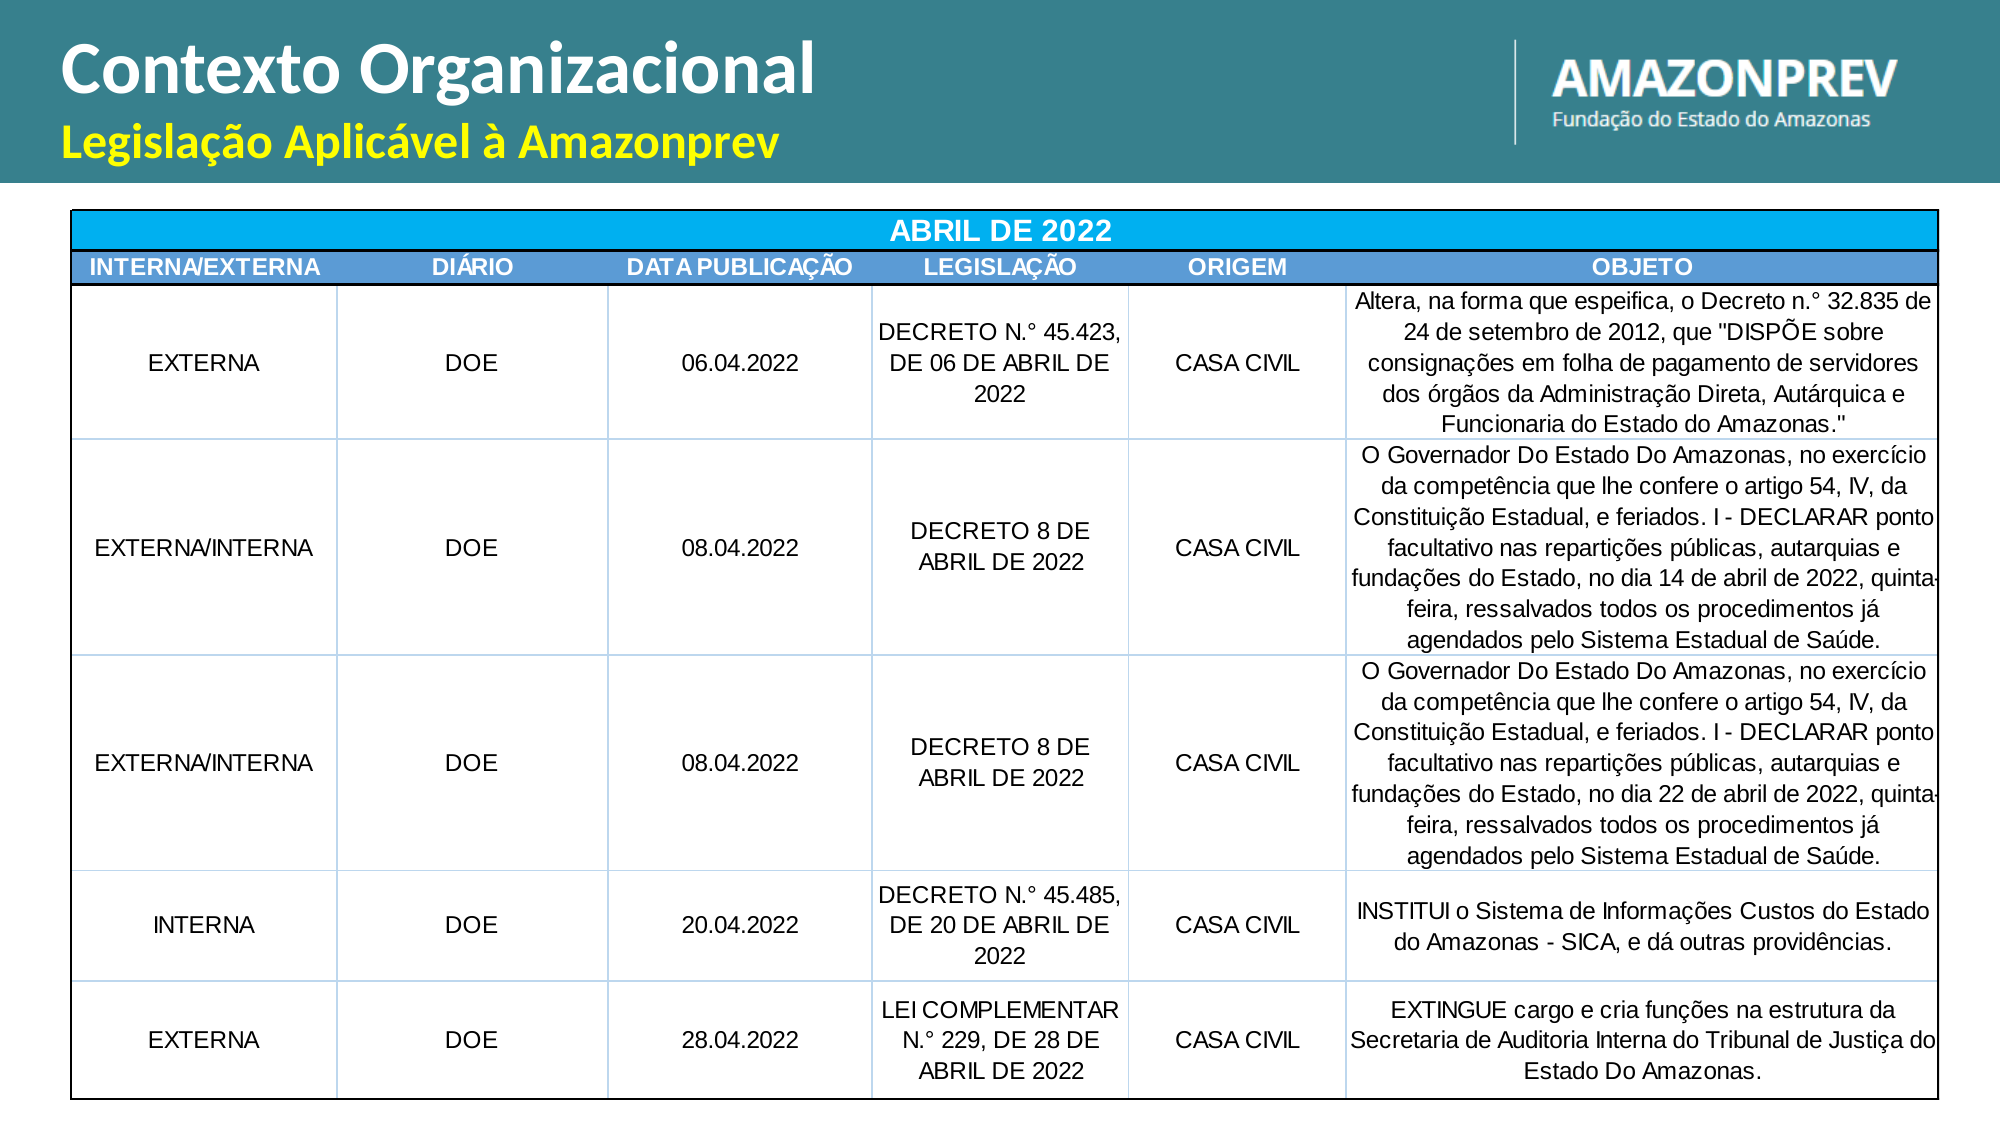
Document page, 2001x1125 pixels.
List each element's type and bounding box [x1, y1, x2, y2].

picture [70, 209, 1941, 1102]
text_box [0, 0, 2000, 183]
